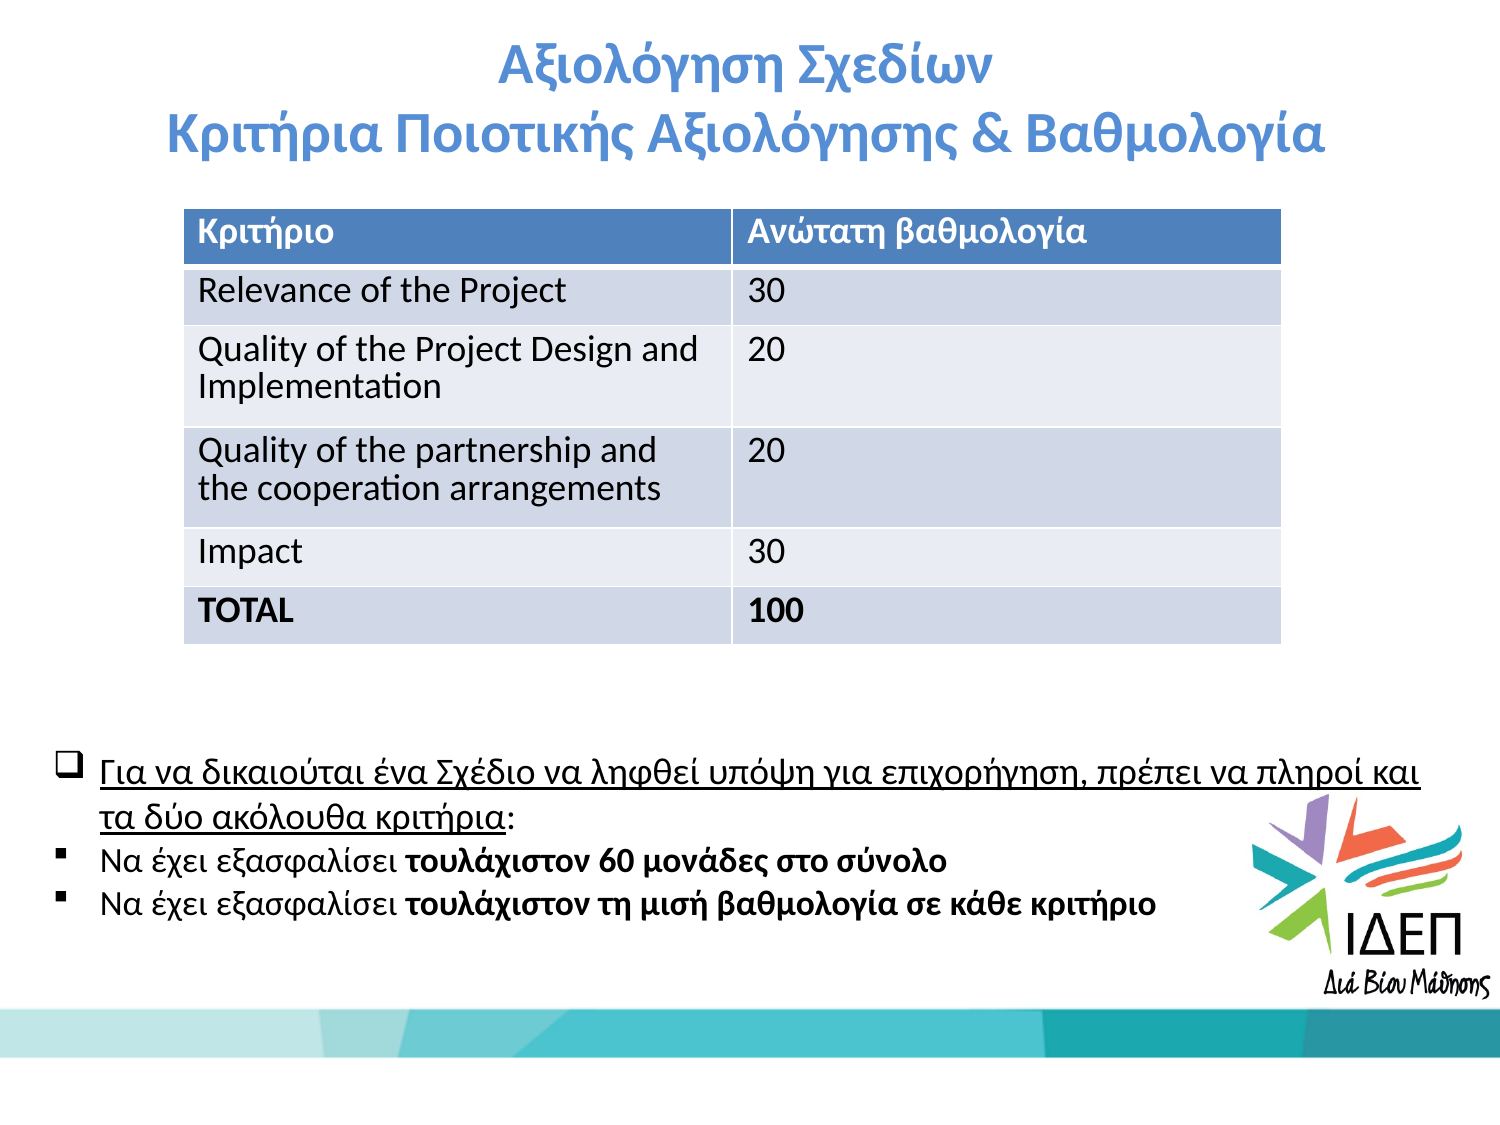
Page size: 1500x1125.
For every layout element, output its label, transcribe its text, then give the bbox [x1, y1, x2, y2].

table_cell Quality of the Project Design and Implementation [184, 326, 731, 426]
table_cell 20 [733, 428, 1281, 527]
table_cell 30 [733, 270, 1281, 325]
text_box Αξιολόγηση Σχεδίων Κριτήρια Ποιοτικής Αξιολόγησης & Βαθμολογία [85, 14, 1409, 175]
text_box Για να δικαιούται ένα Σχέδιο να ληφθεί υπόψη για επιχορήγηση, πρέπει να πληροί και τα δύο ακόλουθα κριτήρια: Να έχει εξασφαλίσει τουλάχιστον 60 μονάδες στο σύνολο Να έχει εξασφαλίσει τουλάχιστον τη μισή βαθμολογία σε κάθε κριτήριο [38, 739, 1456, 930]
table_cell 30 [733, 529, 1281, 586]
table_cell Quality of the partnership and the cooperation arrangements [184, 428, 731, 527]
table_cell Impact [184, 529, 731, 586]
table_cell 20 [733, 326, 1281, 426]
table_cell 100 [733, 587, 1281, 644]
picture [0, 788, 1500, 1062]
table_header Κριτήριο [184, 209, 731, 264]
table_cell TOTAL [184, 587, 731, 644]
table_cell Relevance of the Project [184, 270, 731, 325]
table_header Ανώτατη βαθμολογία [733, 209, 1281, 264]
